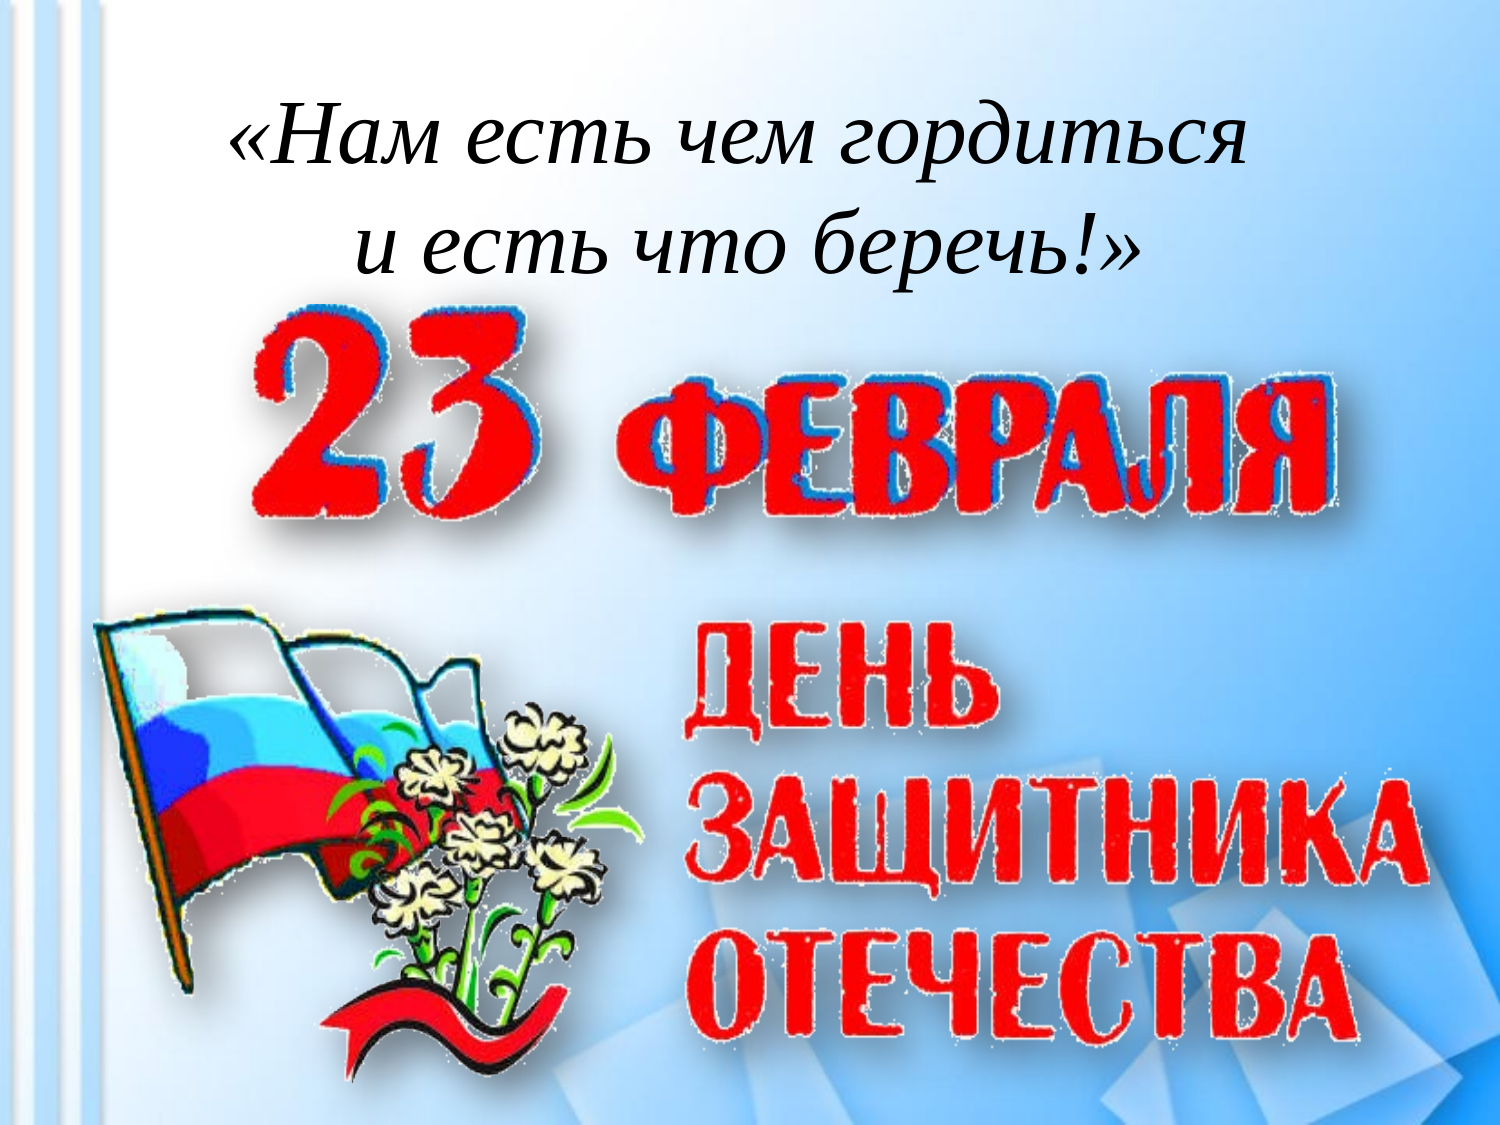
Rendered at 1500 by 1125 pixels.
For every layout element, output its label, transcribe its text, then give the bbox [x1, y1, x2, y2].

picture [0, 0, 1500, 1125]
title «Нам есть чем гордиться и есть что беречь!» [112, 93, 1388, 270]
